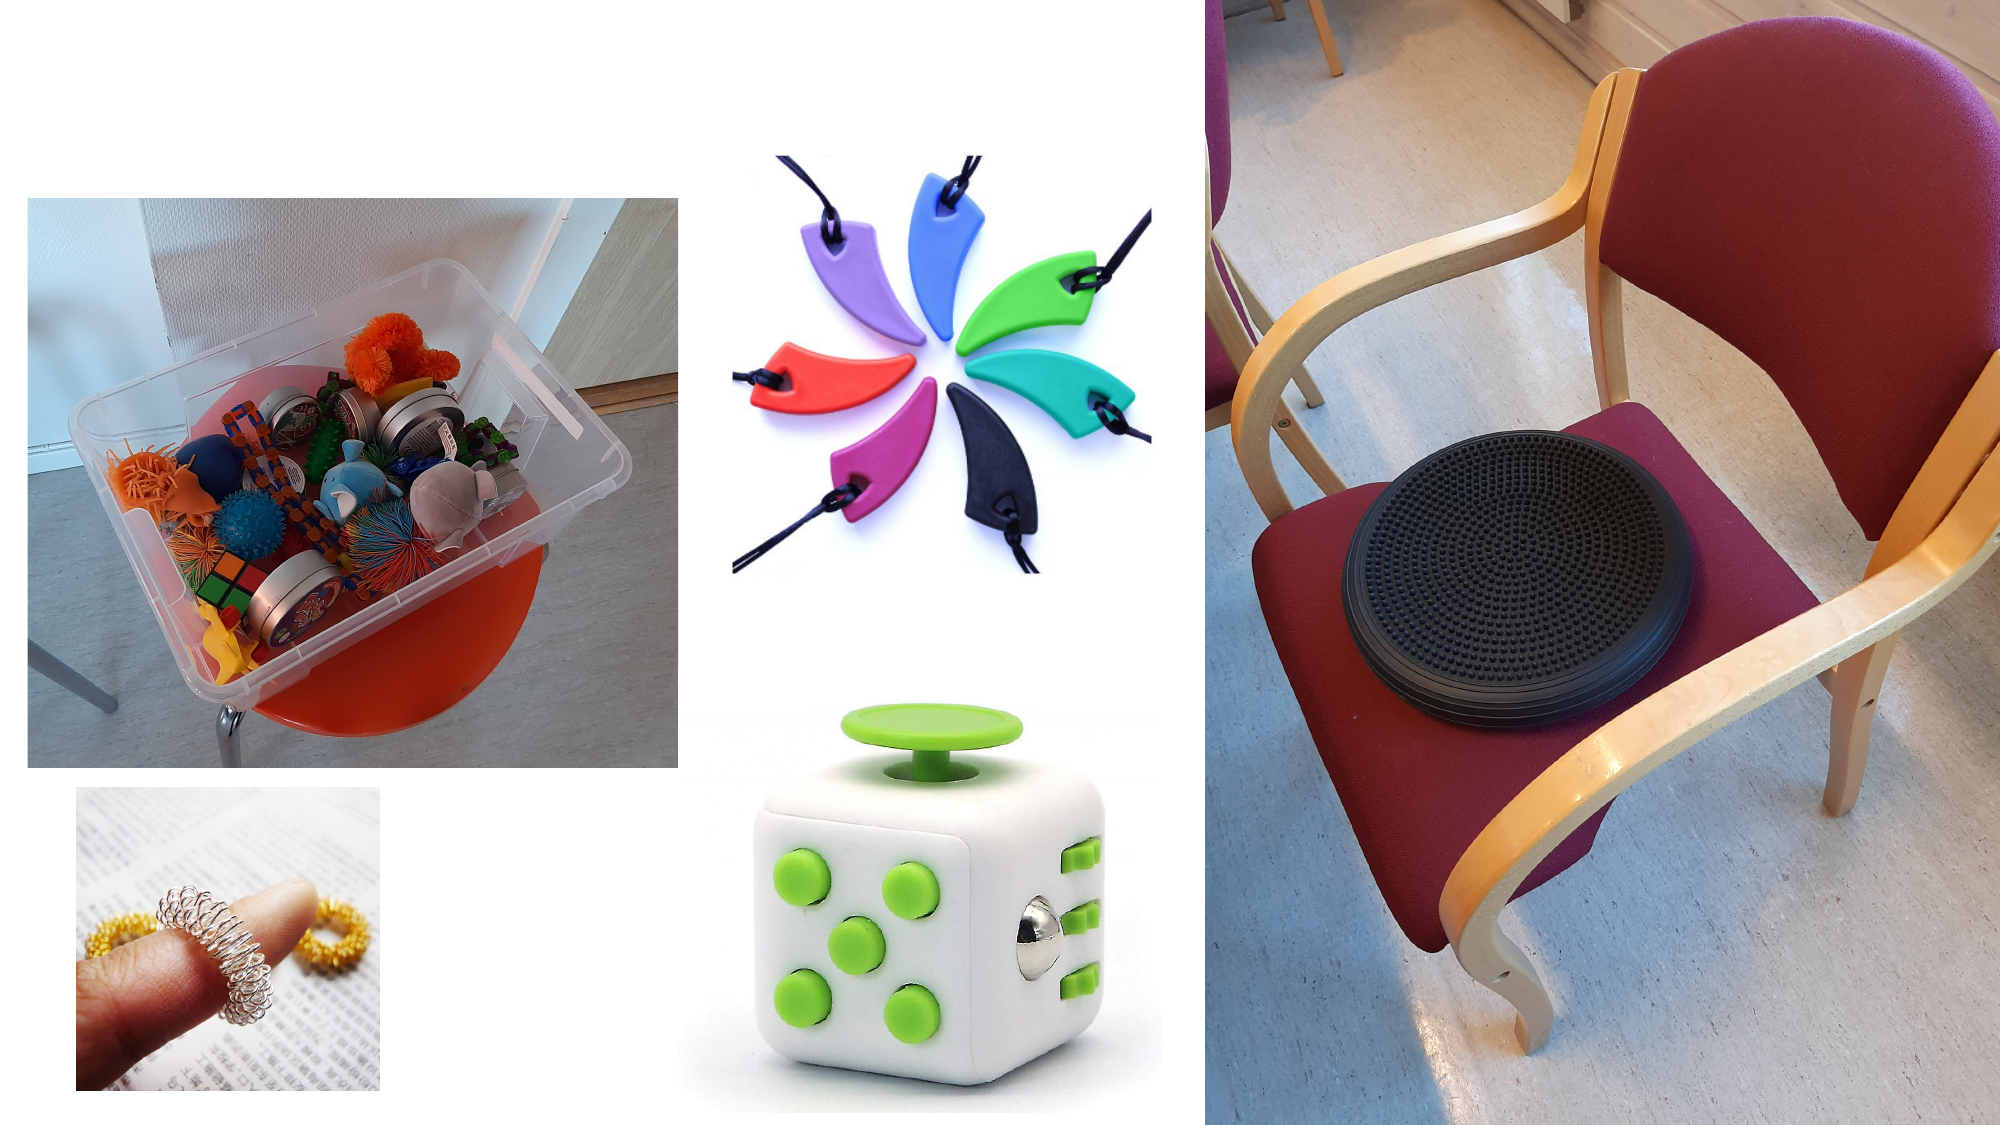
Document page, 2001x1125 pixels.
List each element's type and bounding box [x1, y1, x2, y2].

picture [677, 1, 2000, 1124]
list [27, 198, 678, 768]
picture [75, 787, 380, 1091]
